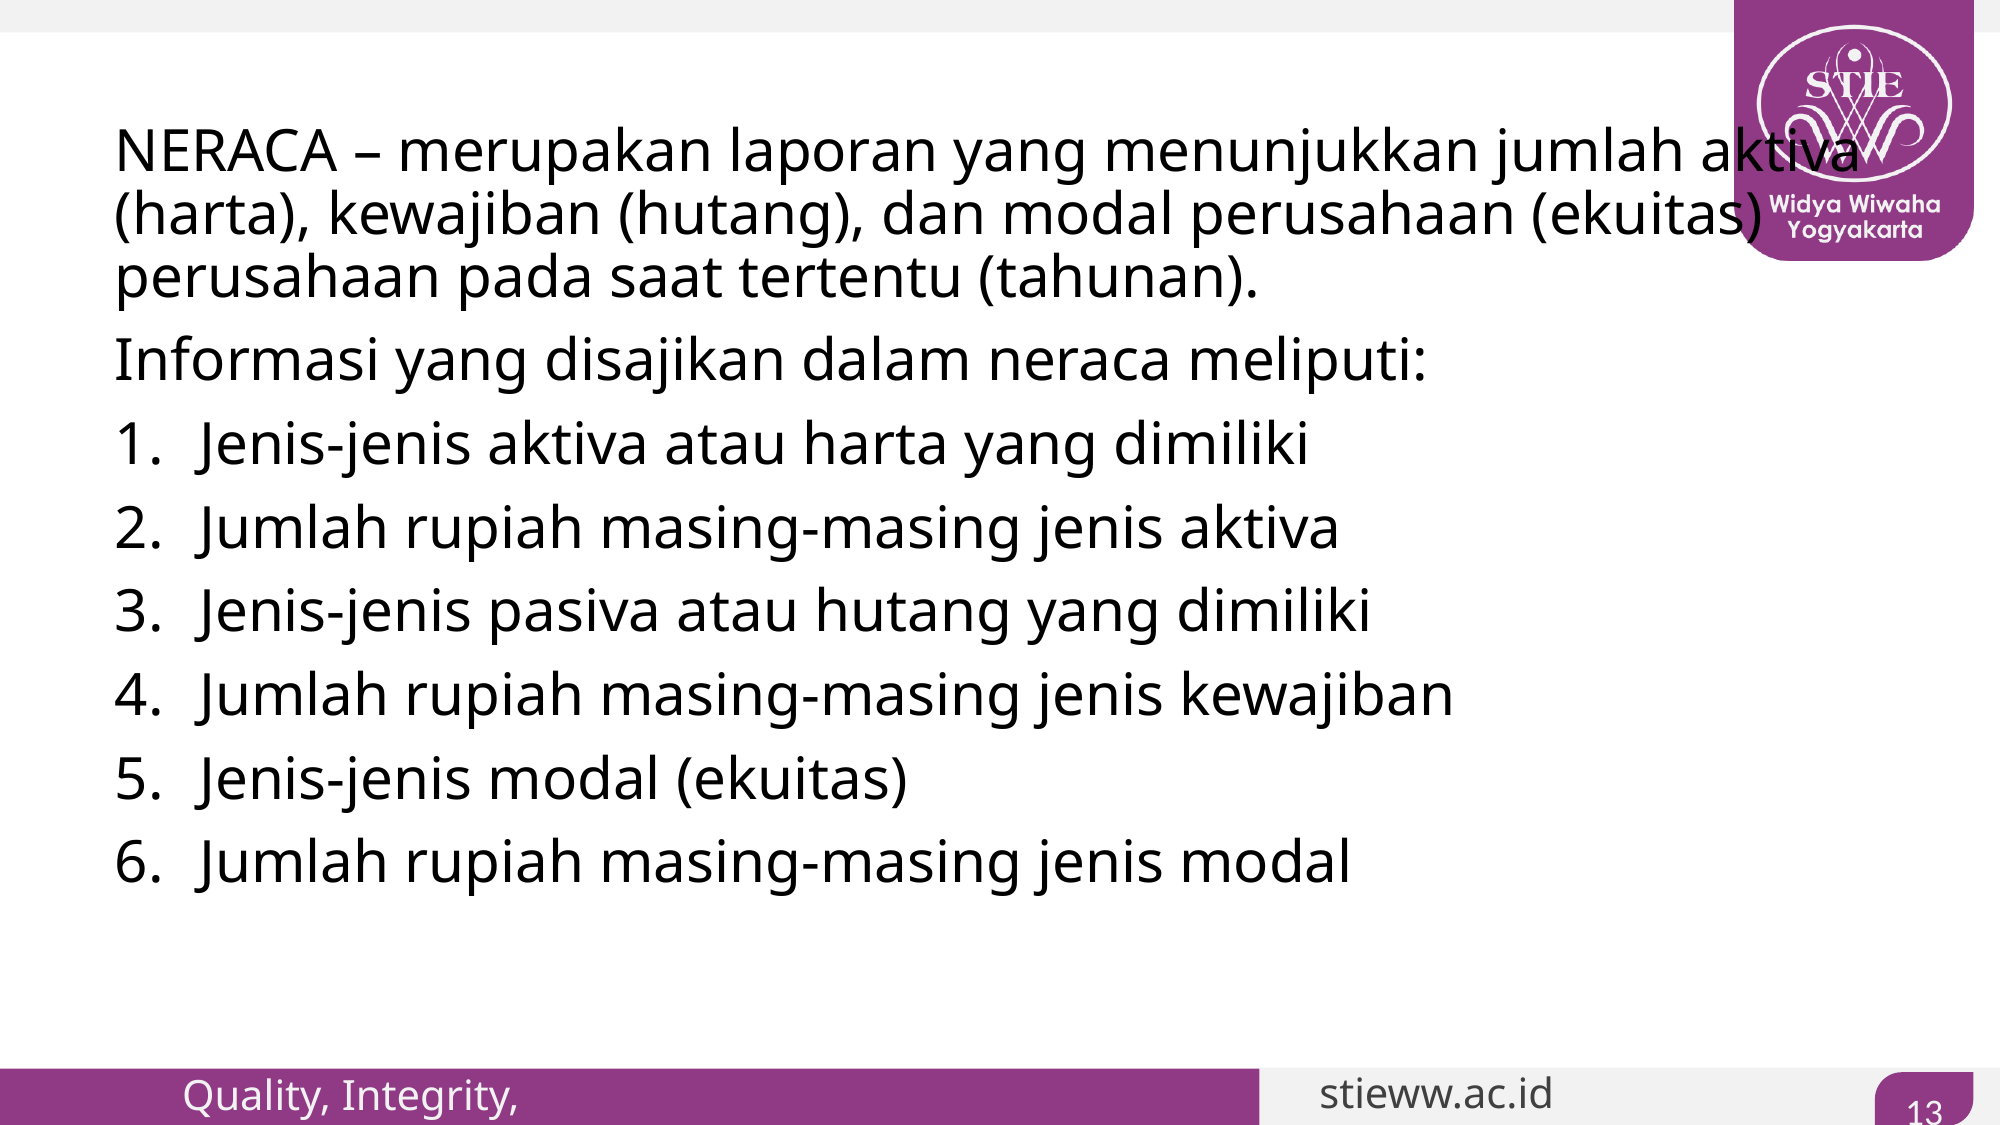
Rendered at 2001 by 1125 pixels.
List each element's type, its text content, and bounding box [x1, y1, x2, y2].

list NERACA – merupakan laporan yang menunjukkan jumlah aktiva (harta), kewajiban (hutang), dan modal perusahaan (ekuitas) perusahaan pada saat tertentu (tahunan). Informasi yang disajikan dalam neraca meliputi: Jenis-jenis aktiva atau harta yang dimiliki Jumlah rupiah masing-masing jenis aktiva Jenis-jenis pasiva atau hutang yang dimiliki Jumlah rupiah masing-masing jenis kewajiban Jenis-jenis modal (ekuitas) Jumlah rupiah masing-masing jenis modal [99, 113, 1900, 1005]
picture [1734, 0, 1974, 261]
